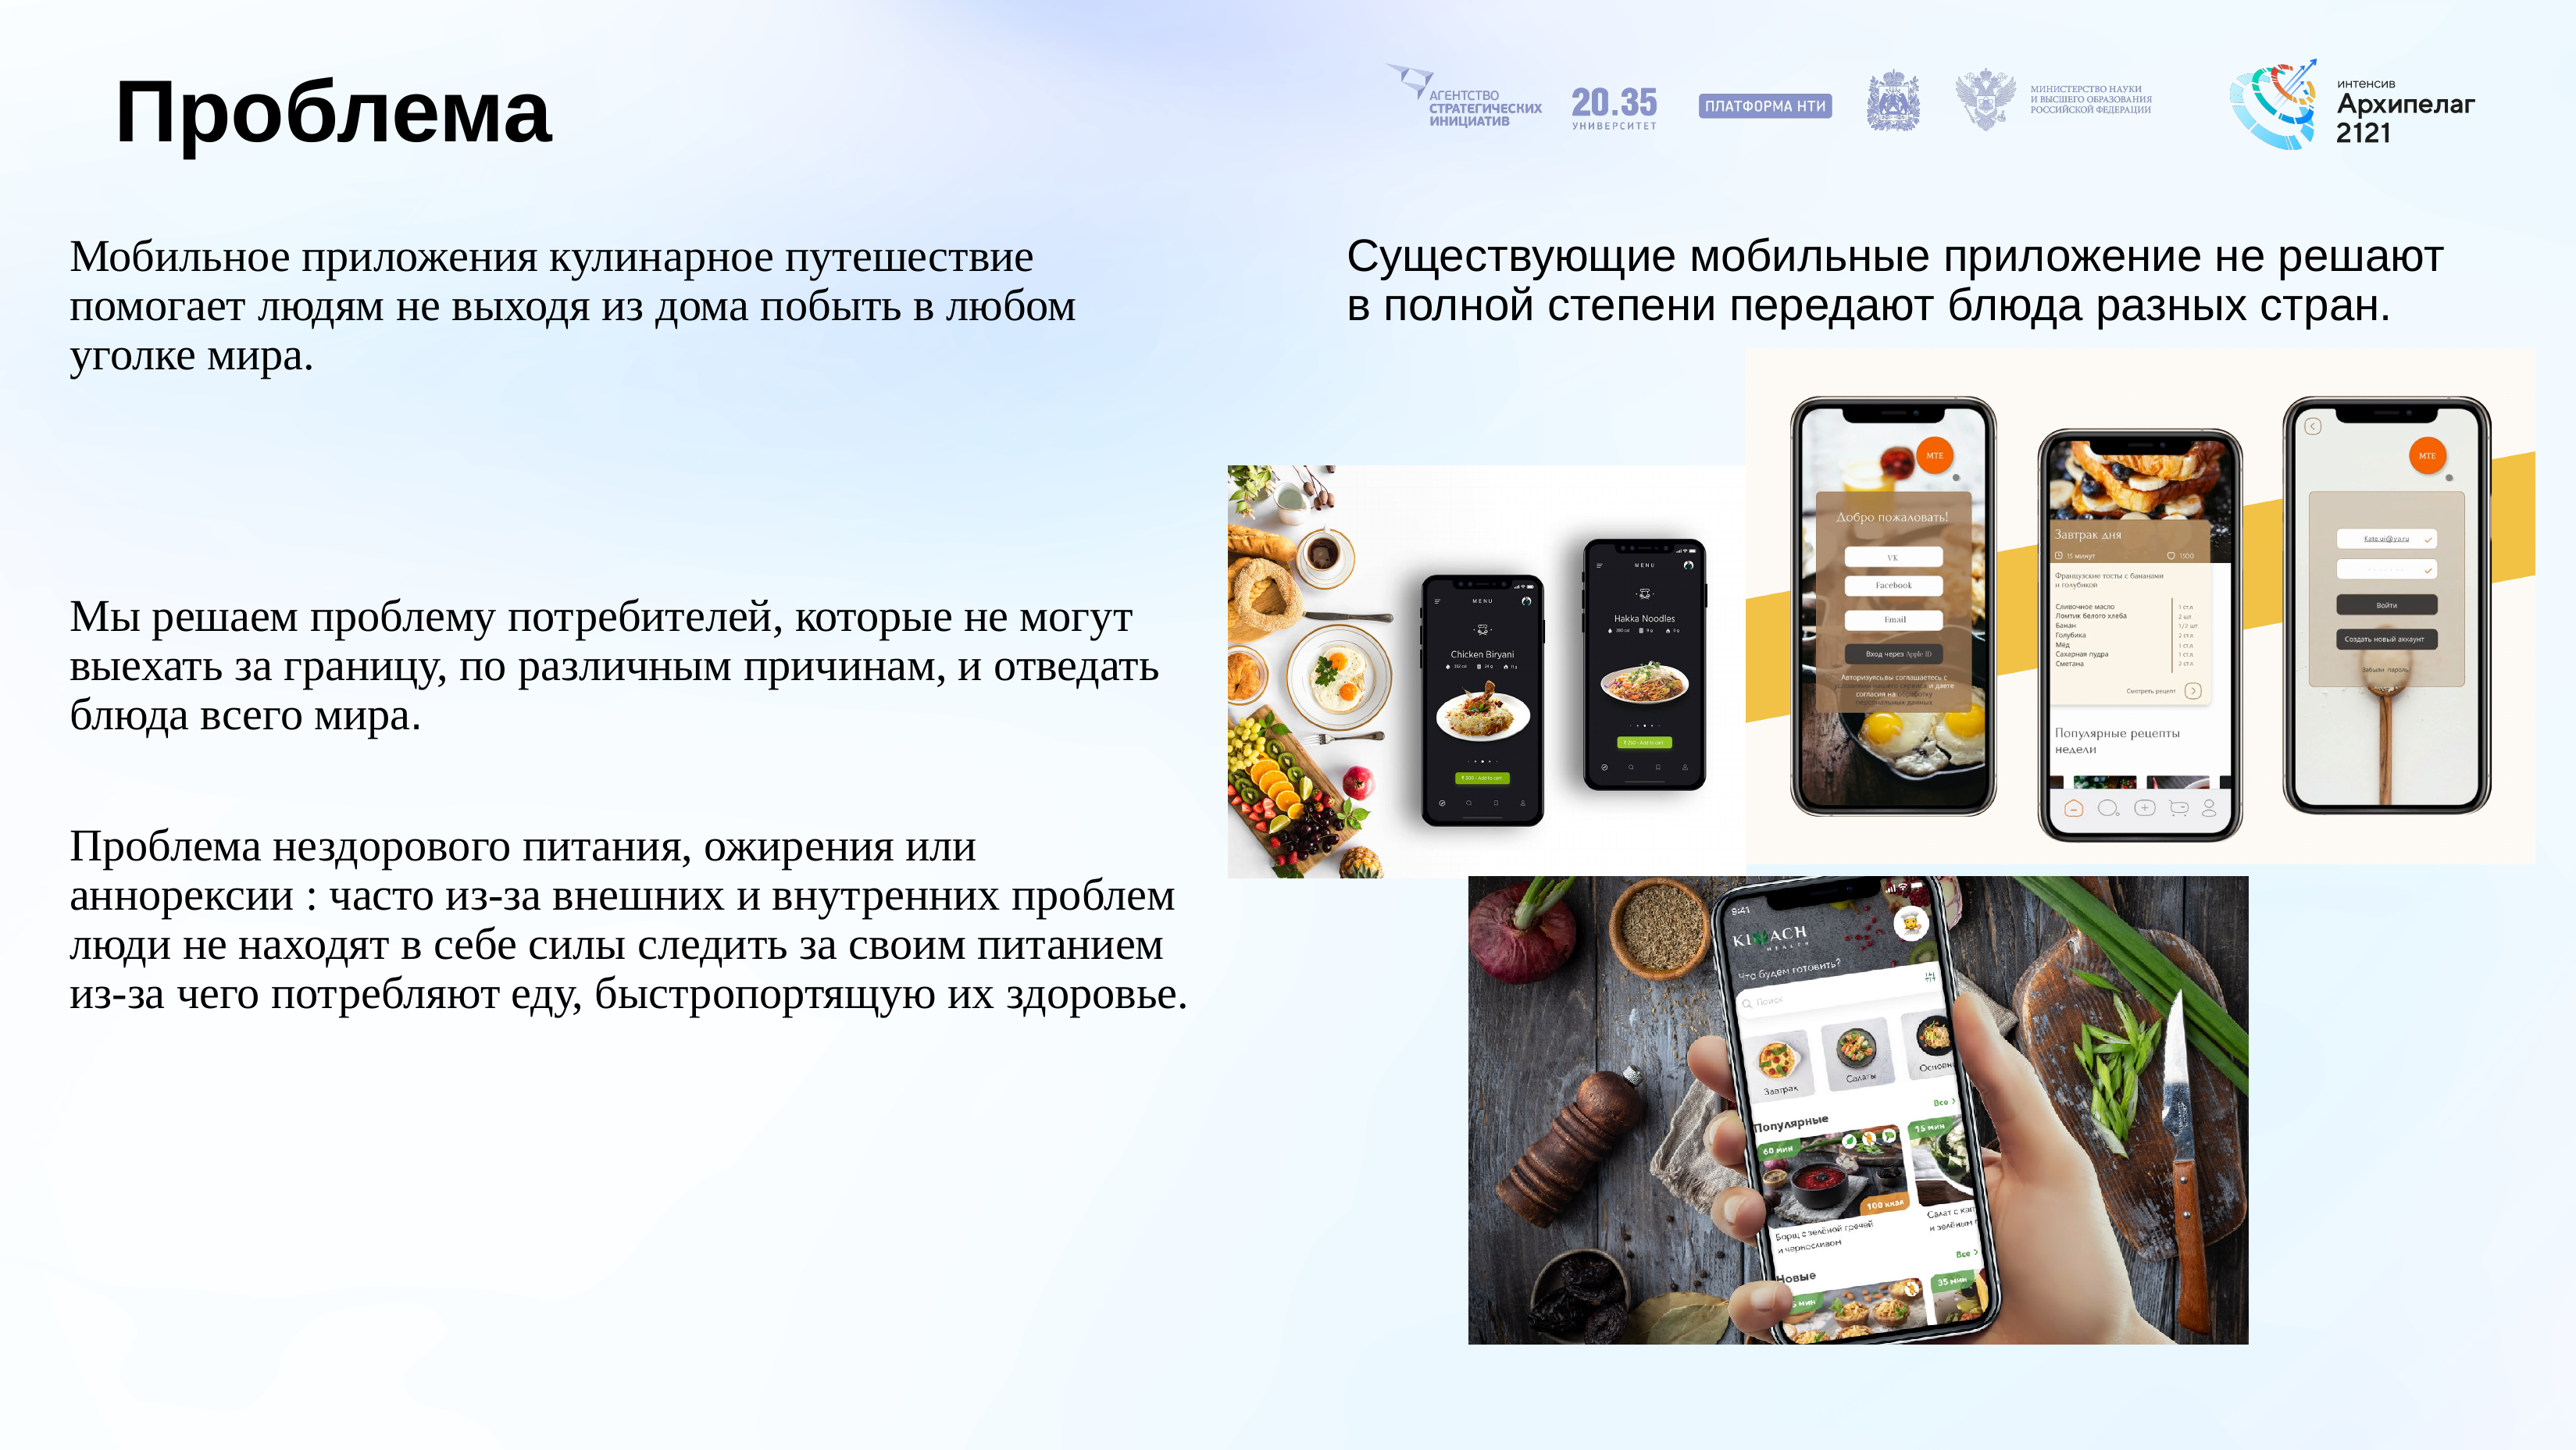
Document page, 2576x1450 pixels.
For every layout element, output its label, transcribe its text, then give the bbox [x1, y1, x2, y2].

list Мобильное приложения кулинарное путешествие помогает людям не выходя из дома побыть в любом уголке мира. Мы решаем проблему потребителей, которые не могут выехать за границу, по различным причинам, и отведать блюда всего мира. Проблема нездорового питания, ожирения или аннорексии : часто из-за внешних и внутренних проблем люди не находят в себе силы следить за своим питанием из-за чего потребляют еду, быстропортящую их здоровье. [67, 232, 1199, 552]
list Существующие мобильные приложение не решают в полной степени передают блюда разных стран. [1344, 232, 2478, 349]
title Проблема [114, 66, 1363, 183]
picture [0, 0, 2576, 1450]
